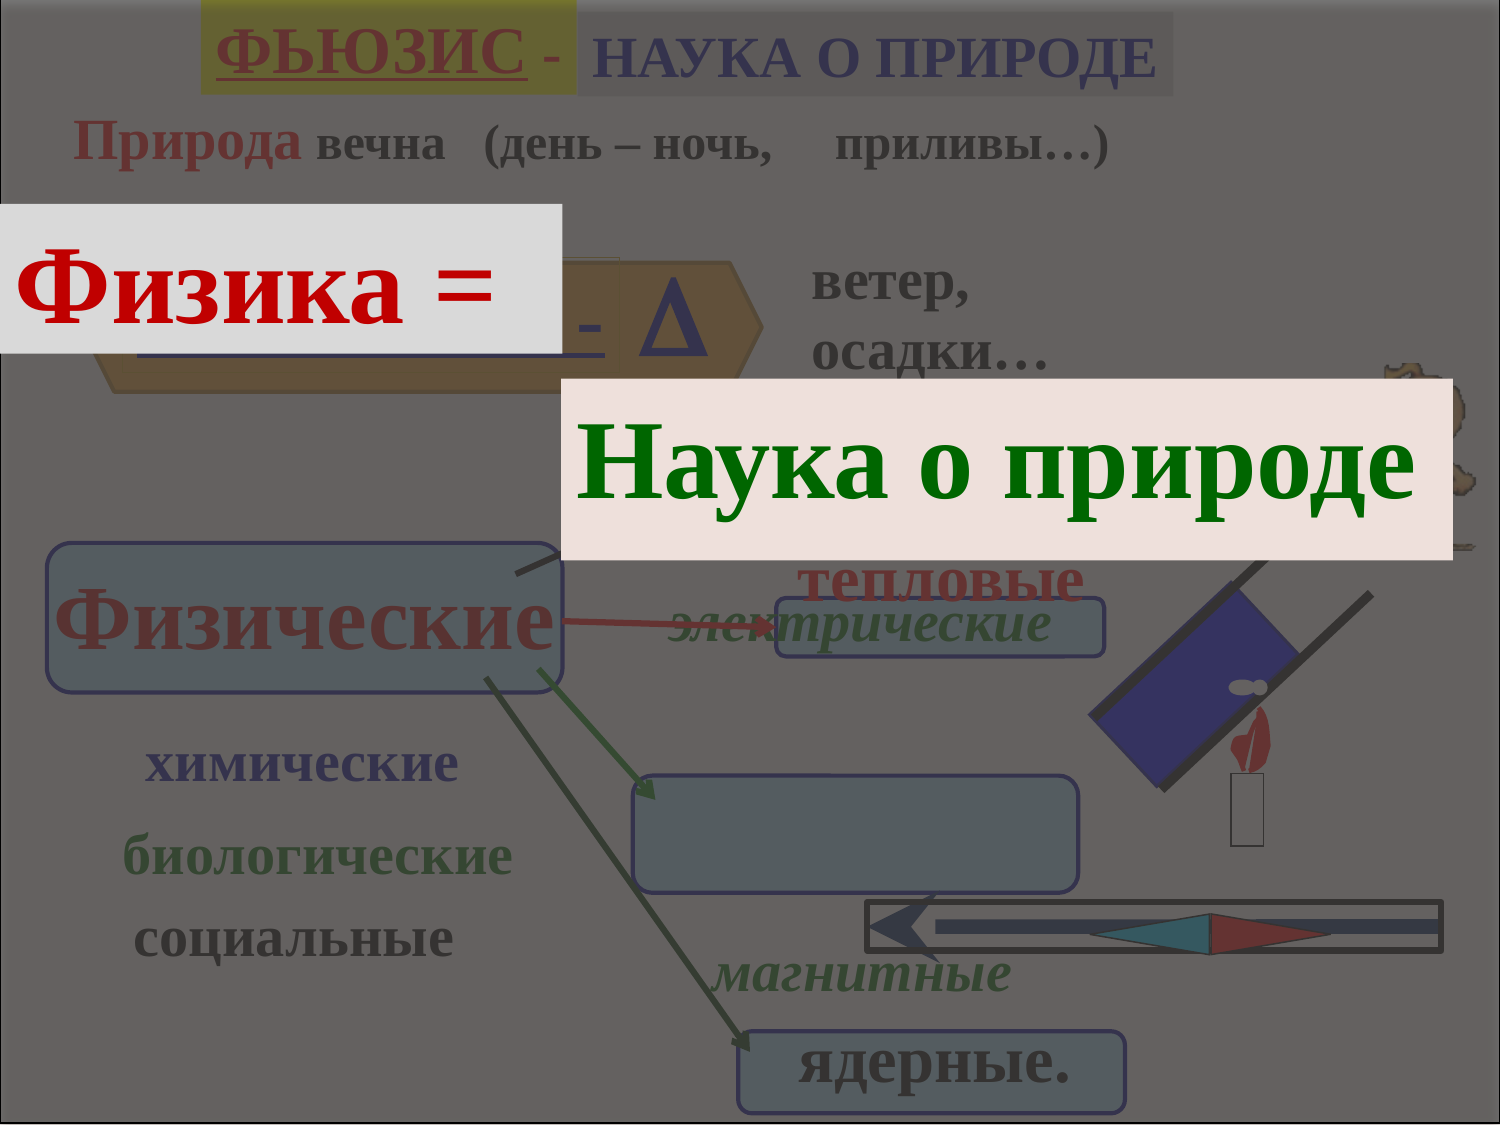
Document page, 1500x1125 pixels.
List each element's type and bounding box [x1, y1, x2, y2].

text_box [0, 0, 1500, 1124]
